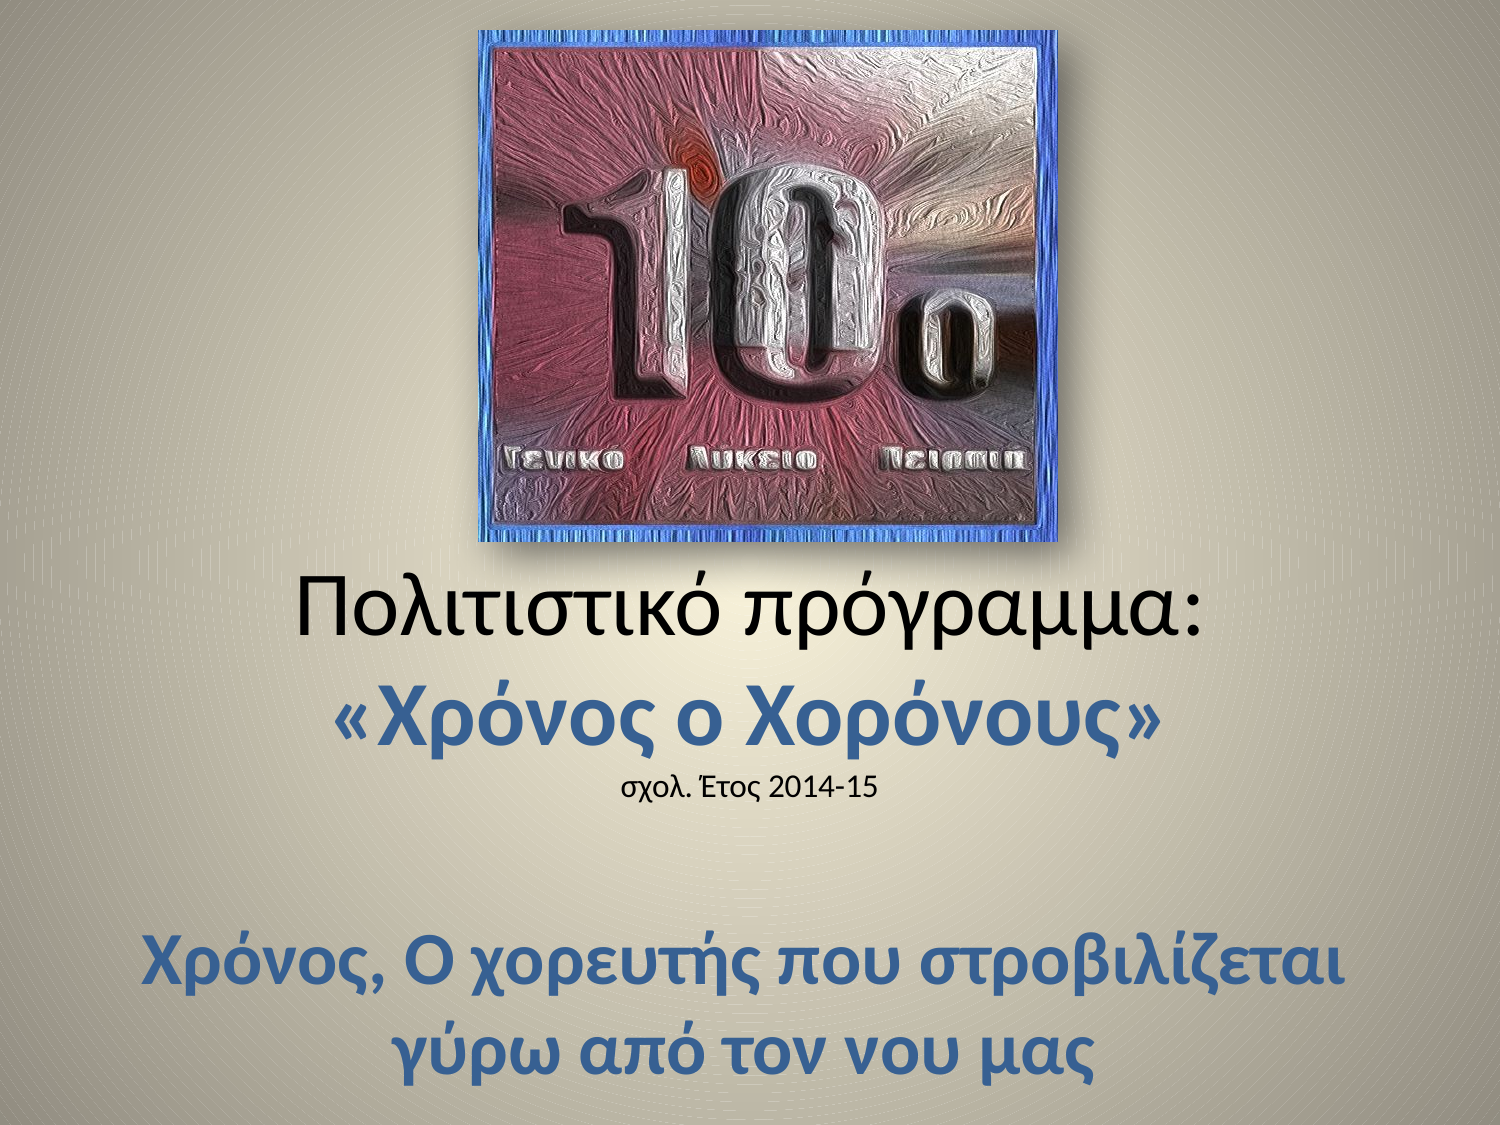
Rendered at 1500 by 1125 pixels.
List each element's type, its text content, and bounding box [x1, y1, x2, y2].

subtitle Χρόνος, Ο χορευτής που στροβιλίζεται γύρω από τον νου μας [117, 902, 1372, 1090]
picture [478, 30, 1058, 542]
title Πολιτιστικό πρόγραμμα: «Χρόνος ο Χορόνους» σχολ. Έτος 2014-15 [112, 527, 1388, 821]
